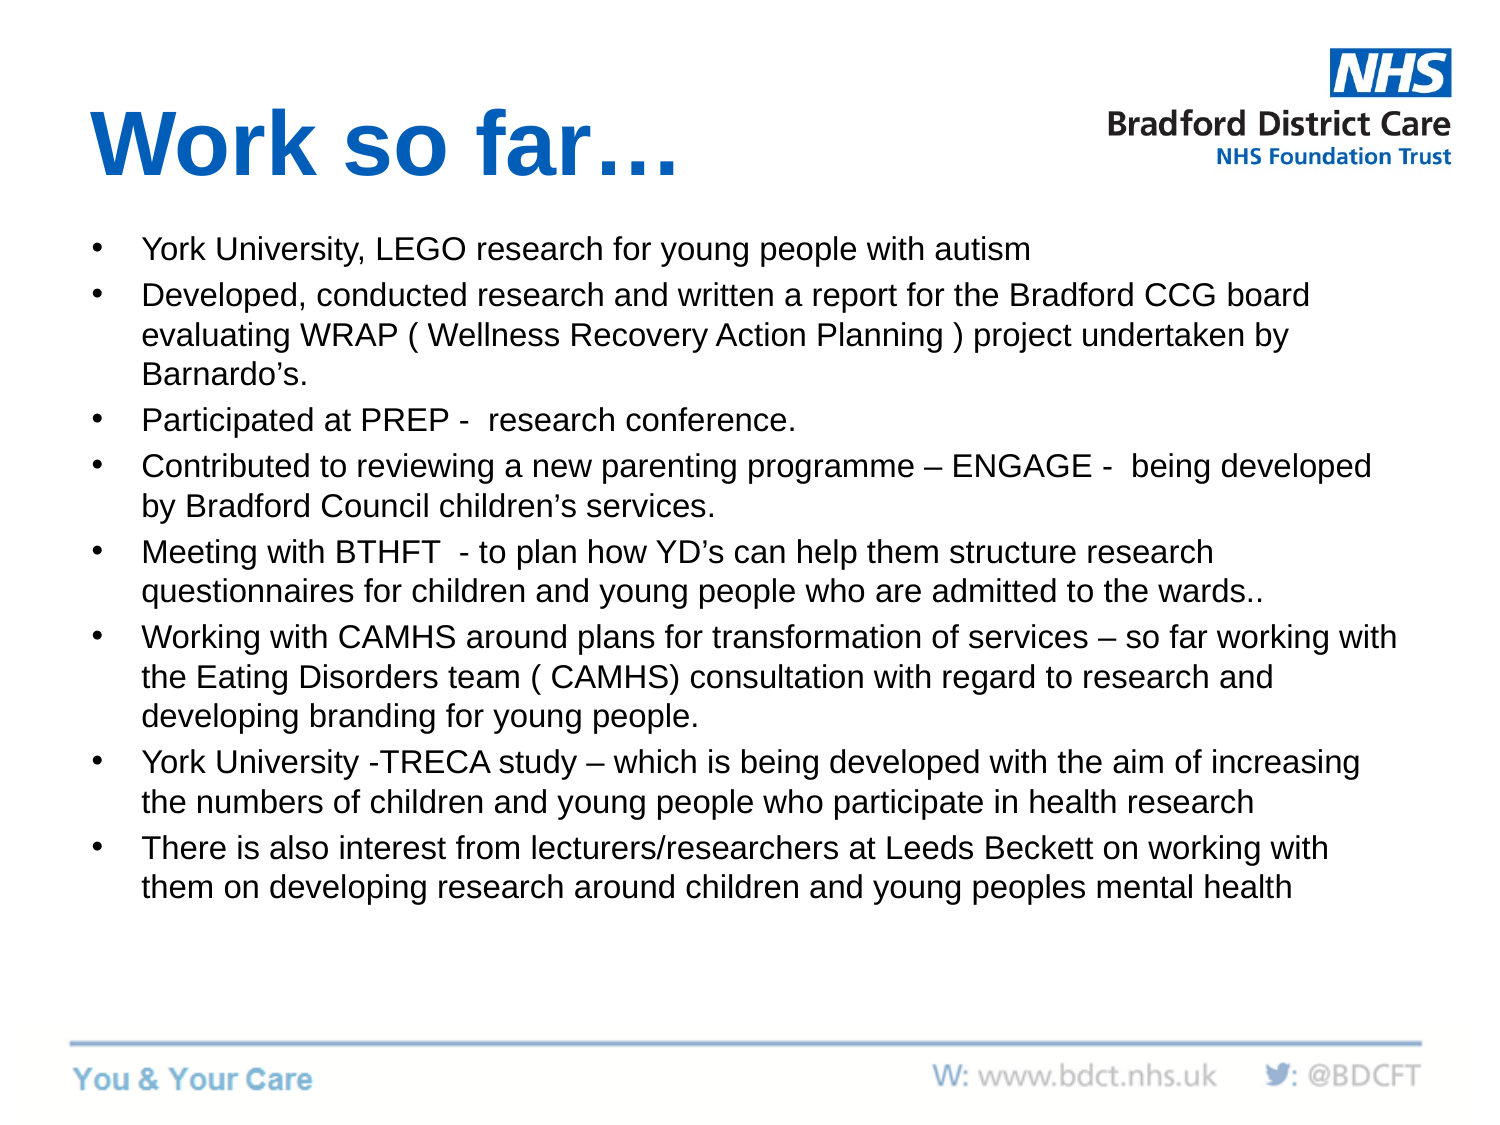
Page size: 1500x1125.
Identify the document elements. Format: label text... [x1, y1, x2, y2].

list York University, LEGO research for young people with autism Developed, conducted research and written a report for the Bradford CCG board evaluating WRAP ( Wellness Recovery Action Planning ) project undertaken by Barnardo’s. Participated at PREP - research conference. Contributed to reviewing a new parenting programme – ENGAGE - being developed by Bradford Council children’s services. Meeting with BTHFT - to plan how YD’s can help them structure research questionnaires for children and young people who are admitted to the wards.. Working with CAMHS around plans for transformation of services – so far working with the Eating Disorders team ( CAMHS) consultation with regard to research and developing branding for young people. York University -TRECA study – which is being developed with the aim of increasing the numbers of children and young people who participate in health research There is also interest from lecturers/researchers at Leeds Beckett on working with them on developing research around children and young peoples mental health [76, 219, 1427, 963]
picture [938, 0, 1500, 252]
picture [15, 1025, 1481, 1125]
title Work so far… [75, 45, 1425, 233]
